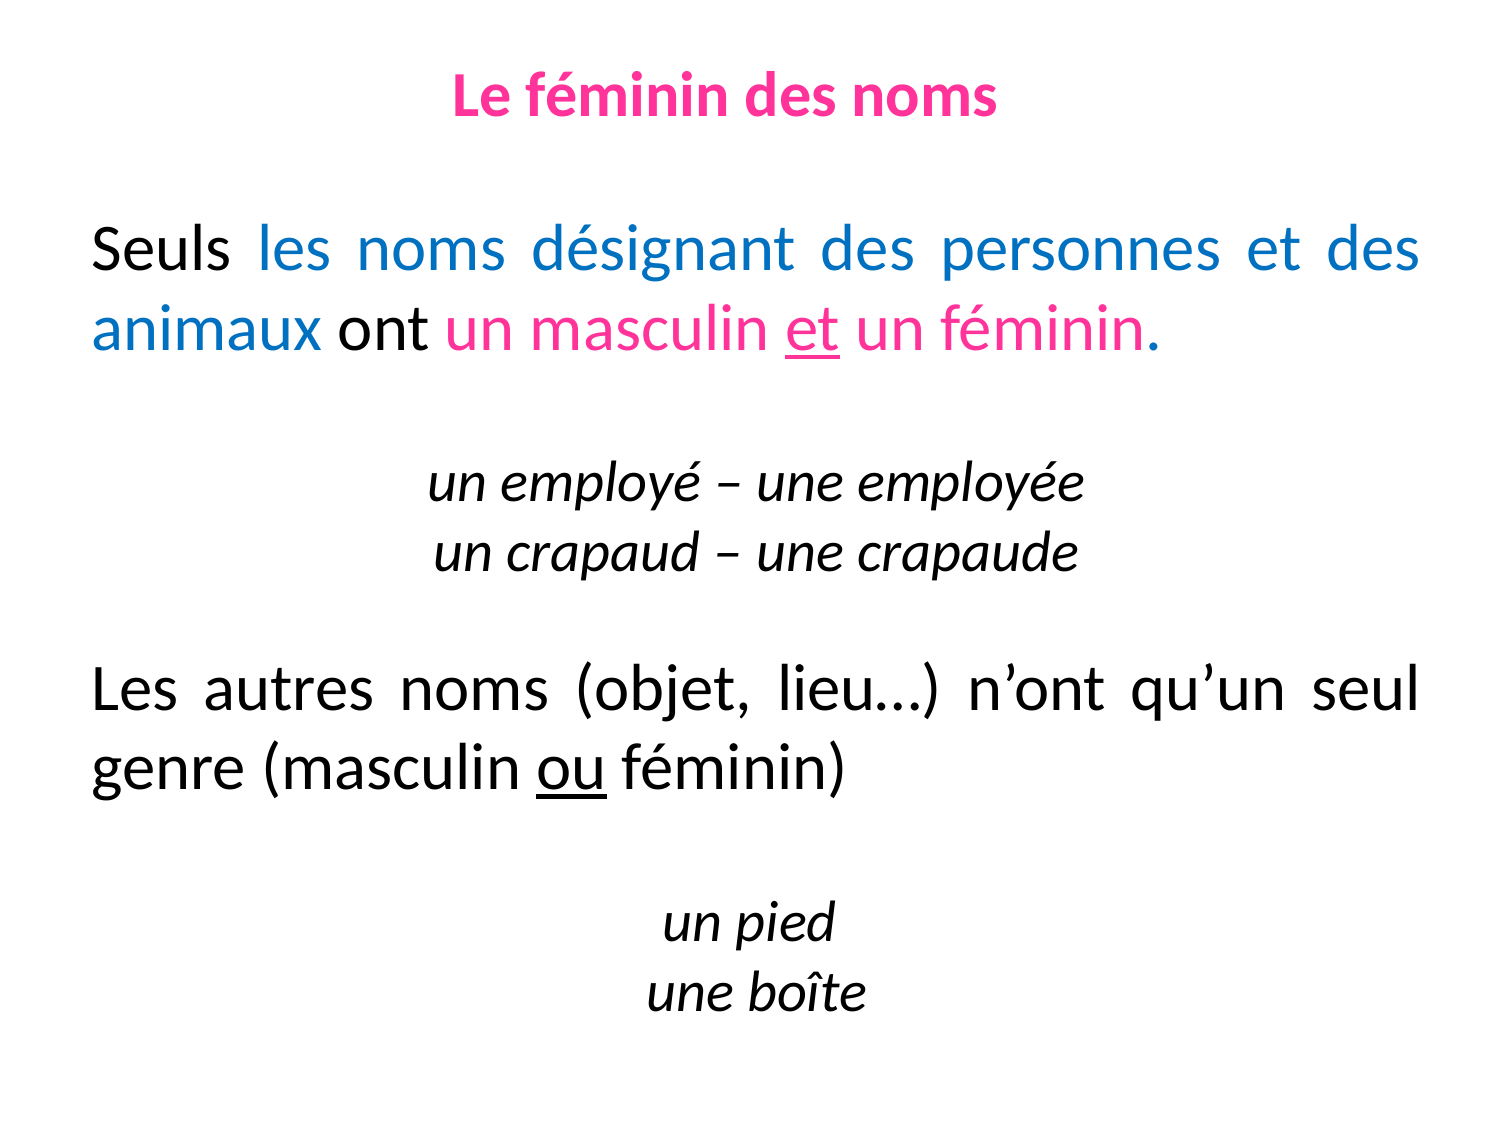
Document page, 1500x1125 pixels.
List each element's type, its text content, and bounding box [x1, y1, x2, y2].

text_box Seuls les noms désignant des personnes et des animaux ont un masculin et un féminin. un employé – une employée un crapaud – une crapaude Les autres noms (objet, lieu…) n’ont qu’un seul genre (masculin ou féminin) un pied une boîte [76, 196, 1437, 1031]
title Le féminin des noms [75, 45, 1376, 138]
